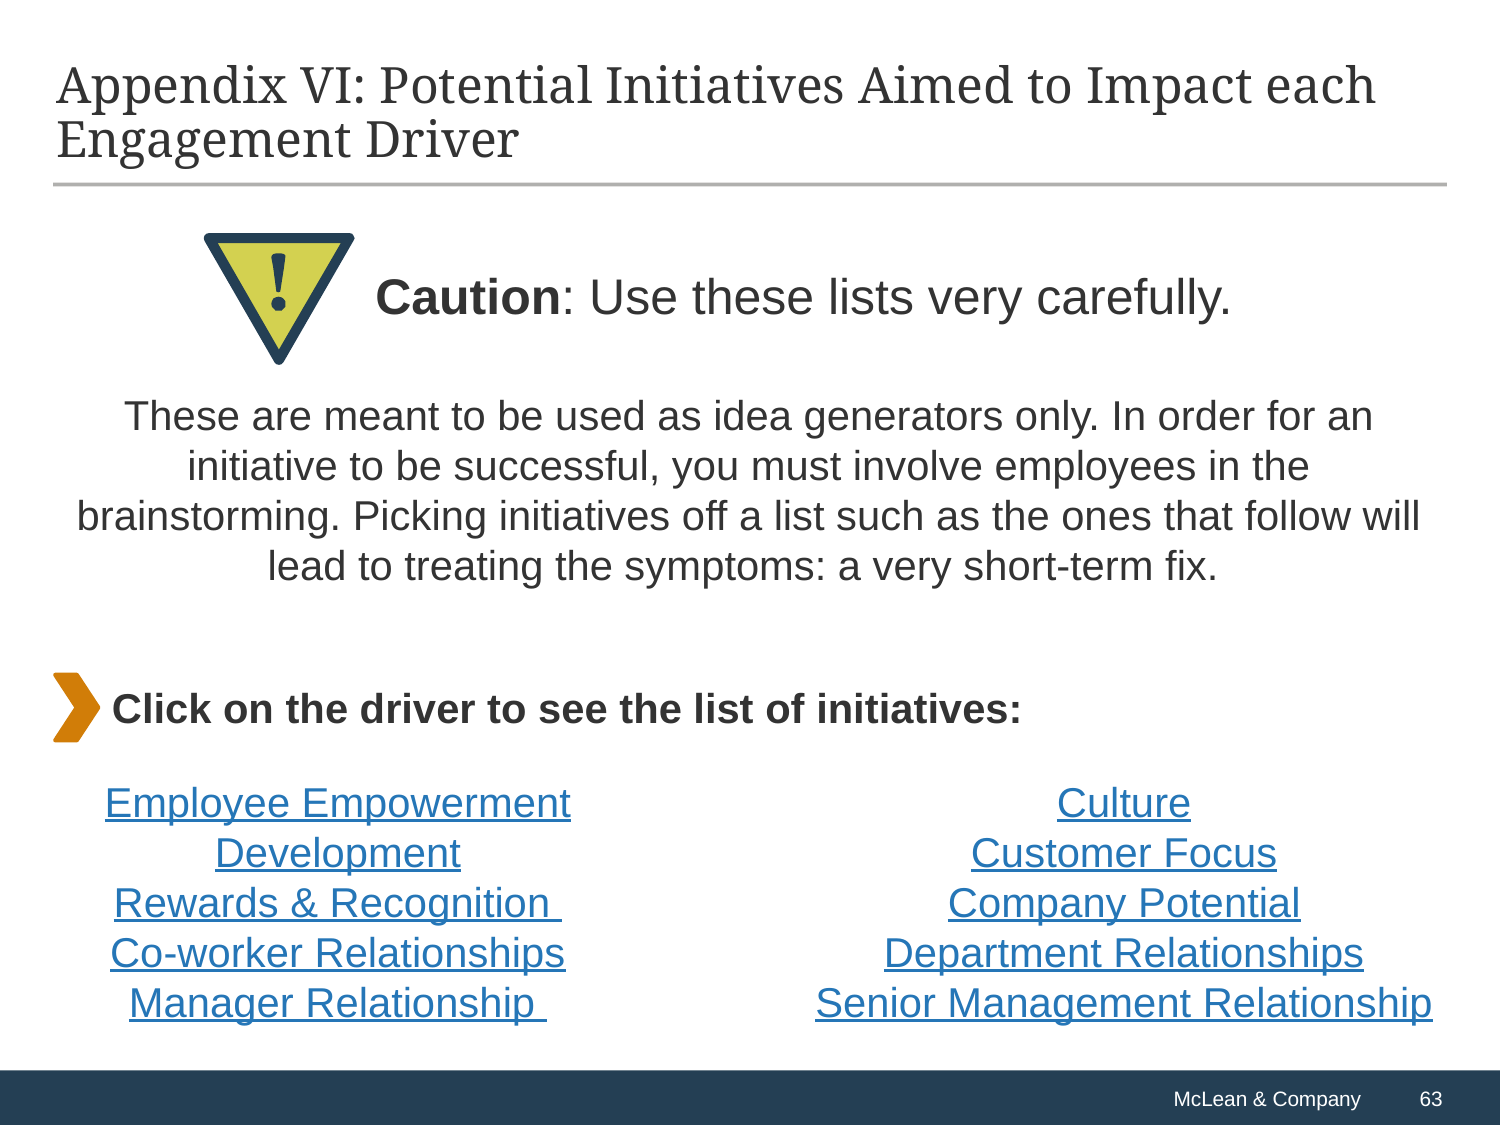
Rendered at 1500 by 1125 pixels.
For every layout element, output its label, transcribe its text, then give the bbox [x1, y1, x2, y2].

text_box Click on the driver to see the list of initiatives: [97, 674, 1420, 740]
text_box Caution: Use these lists very carefully. [360, 257, 1272, 332]
text_box Employee Empowerment Development Rewards & Recognition Co-worker Relationships Manager Relationship [71, 767, 605, 1033]
text_box [53, 672, 101, 743]
title Appendix VI: Potential Initiatives Aimed to Impact each Engagement Driver [41, 42, 1457, 185]
text_box These are meant to be used as idea generators only. In order for an initiative to be successful, you must involve employees in the brainstorming. Picking initiatives off a list such as the ones that follow will lead to treating the symptoms: a very short-term fix. [41, 381, 1457, 597]
picture [203, 232, 355, 366]
text_box Culture Customer Focus Company Potential Department Relationships Senior Management Relationship [793, 767, 1455, 1033]
